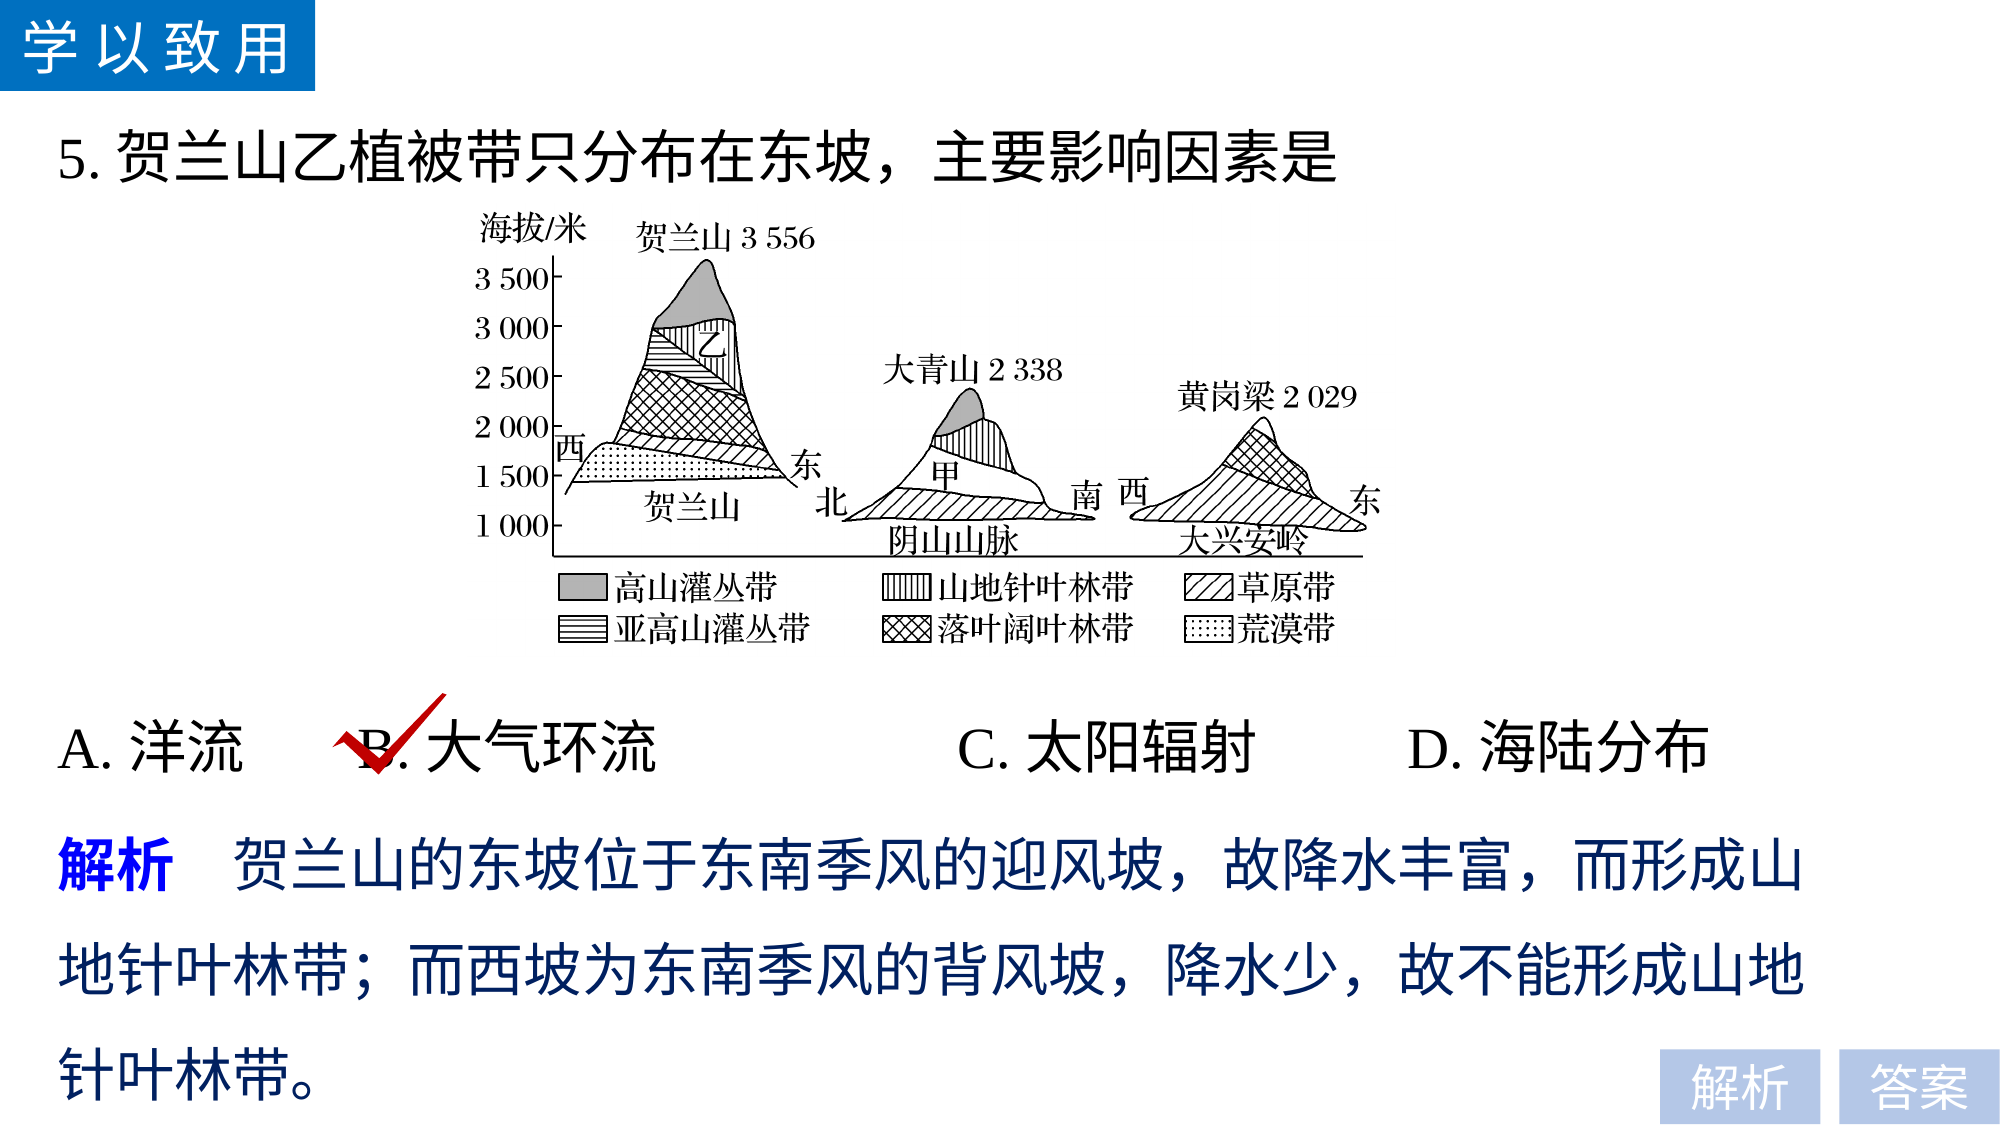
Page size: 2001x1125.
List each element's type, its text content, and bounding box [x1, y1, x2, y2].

text_box A.洋流 B.大气环流 C.太阳辐射 D.海陆分布 [43, 667, 1821, 788]
picture [467, 203, 1397, 658]
text_box 5.贺兰山乙植被带只分布在东坡，主要影响因素是 [43, 78, 1821, 198]
text_box 解析 [1660, 1049, 1821, 1125]
text_box 解析 贺兰山的东坡位于东南季风的迎风坡，故降水丰富，而形成山地针叶林带；而西坡为东南季风的背风坡，降水少，故不能形成山地针叶林带。 [43, 788, 1821, 1116]
text_box 答案 [1839, 1049, 2000, 1125]
text_box [332, 693, 447, 775]
